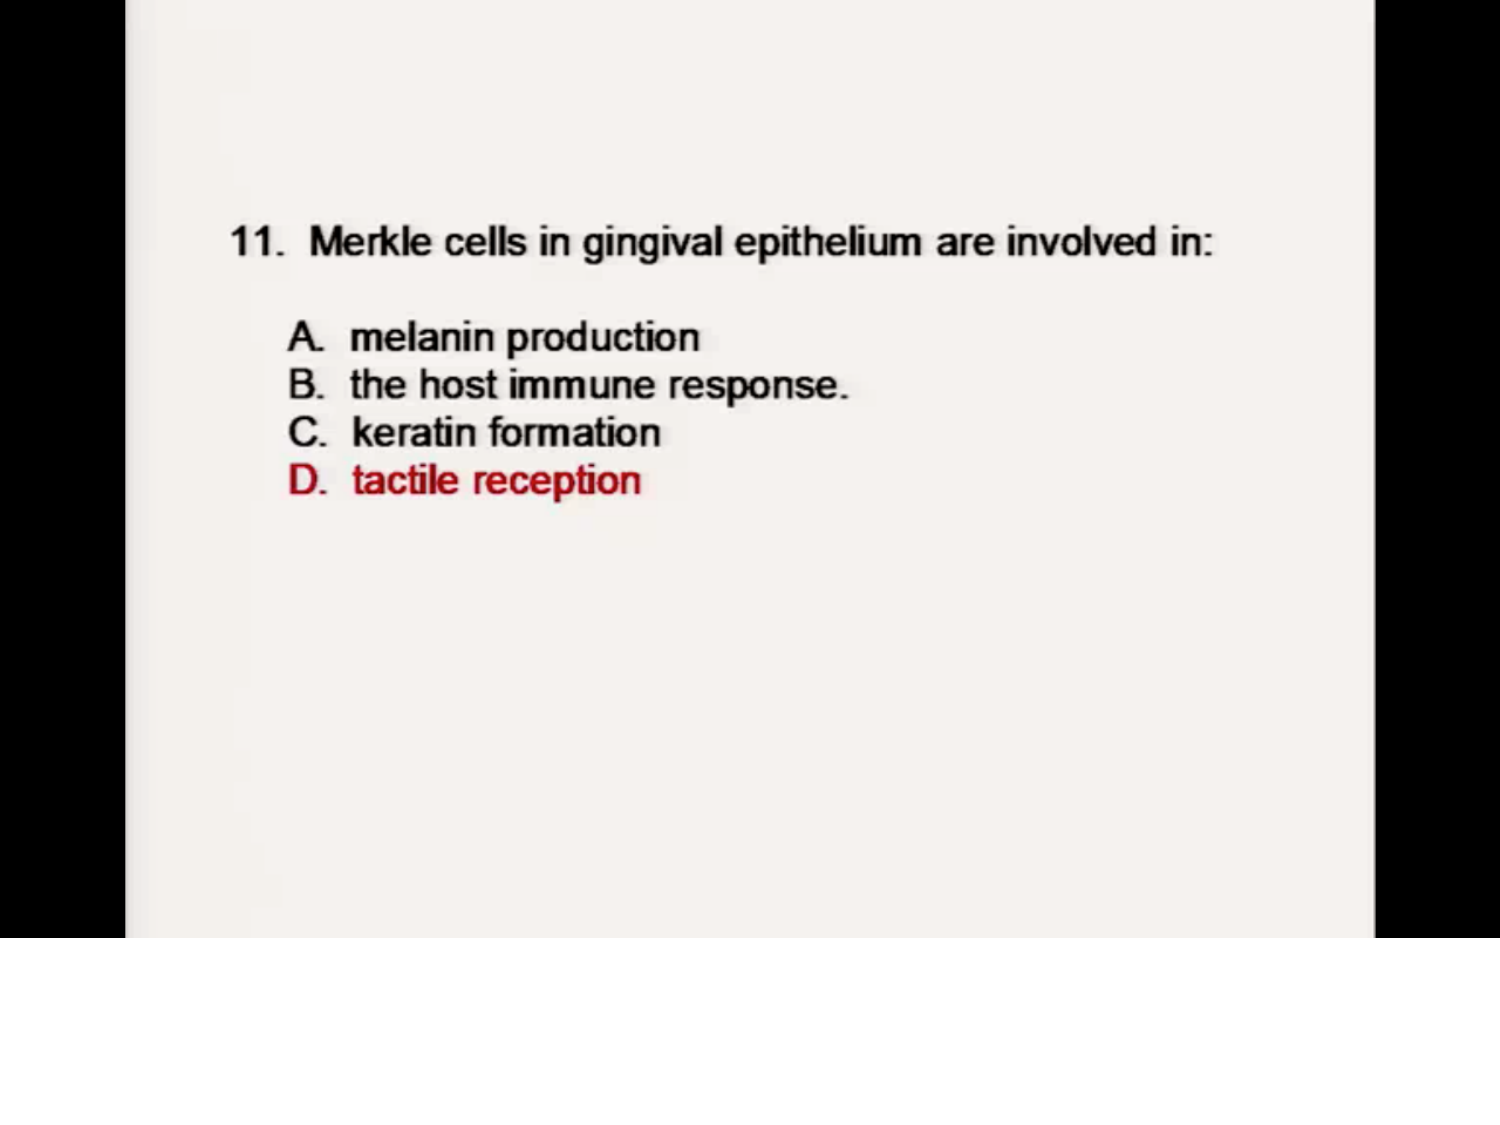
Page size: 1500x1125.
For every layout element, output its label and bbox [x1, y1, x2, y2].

picture [0, 0, 1500, 938]
